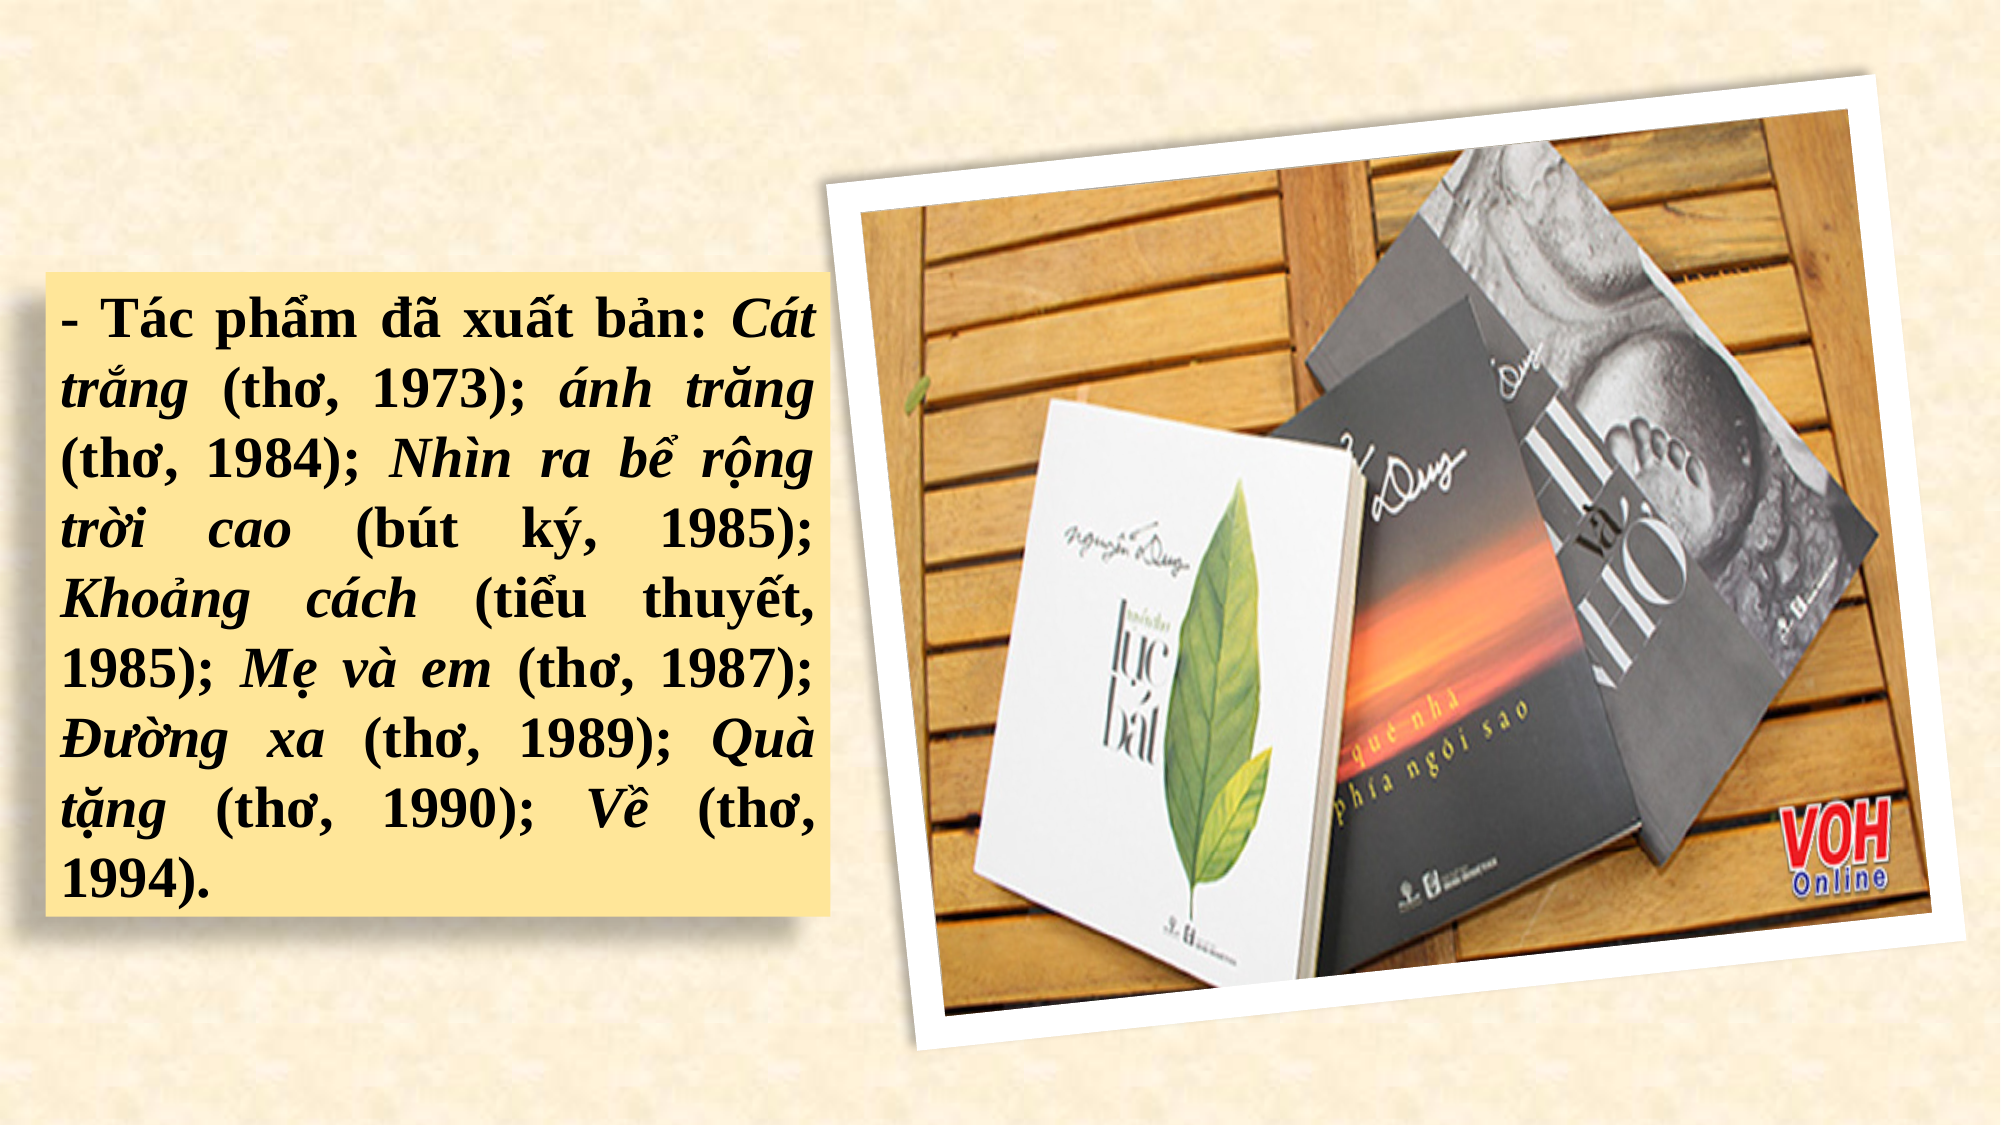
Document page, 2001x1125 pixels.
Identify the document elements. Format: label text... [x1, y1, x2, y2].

picture [0, 0, 2001, 1125]
text_box - Tác phẩm đã xuất bản: Cát trắng (thơ, 1973); ánh trăng (thơ, 1984); Nhìn ra bể rộng trời cao (bút ký, 1985); Khoảng cách (tiểu thuyết, 1985); Mẹ và em (thơ, 1987); Đường xa (thơ, 1989); Quà tặng (thơ, 1990); Về (thơ, 1994). [45, 272, 831, 917]
